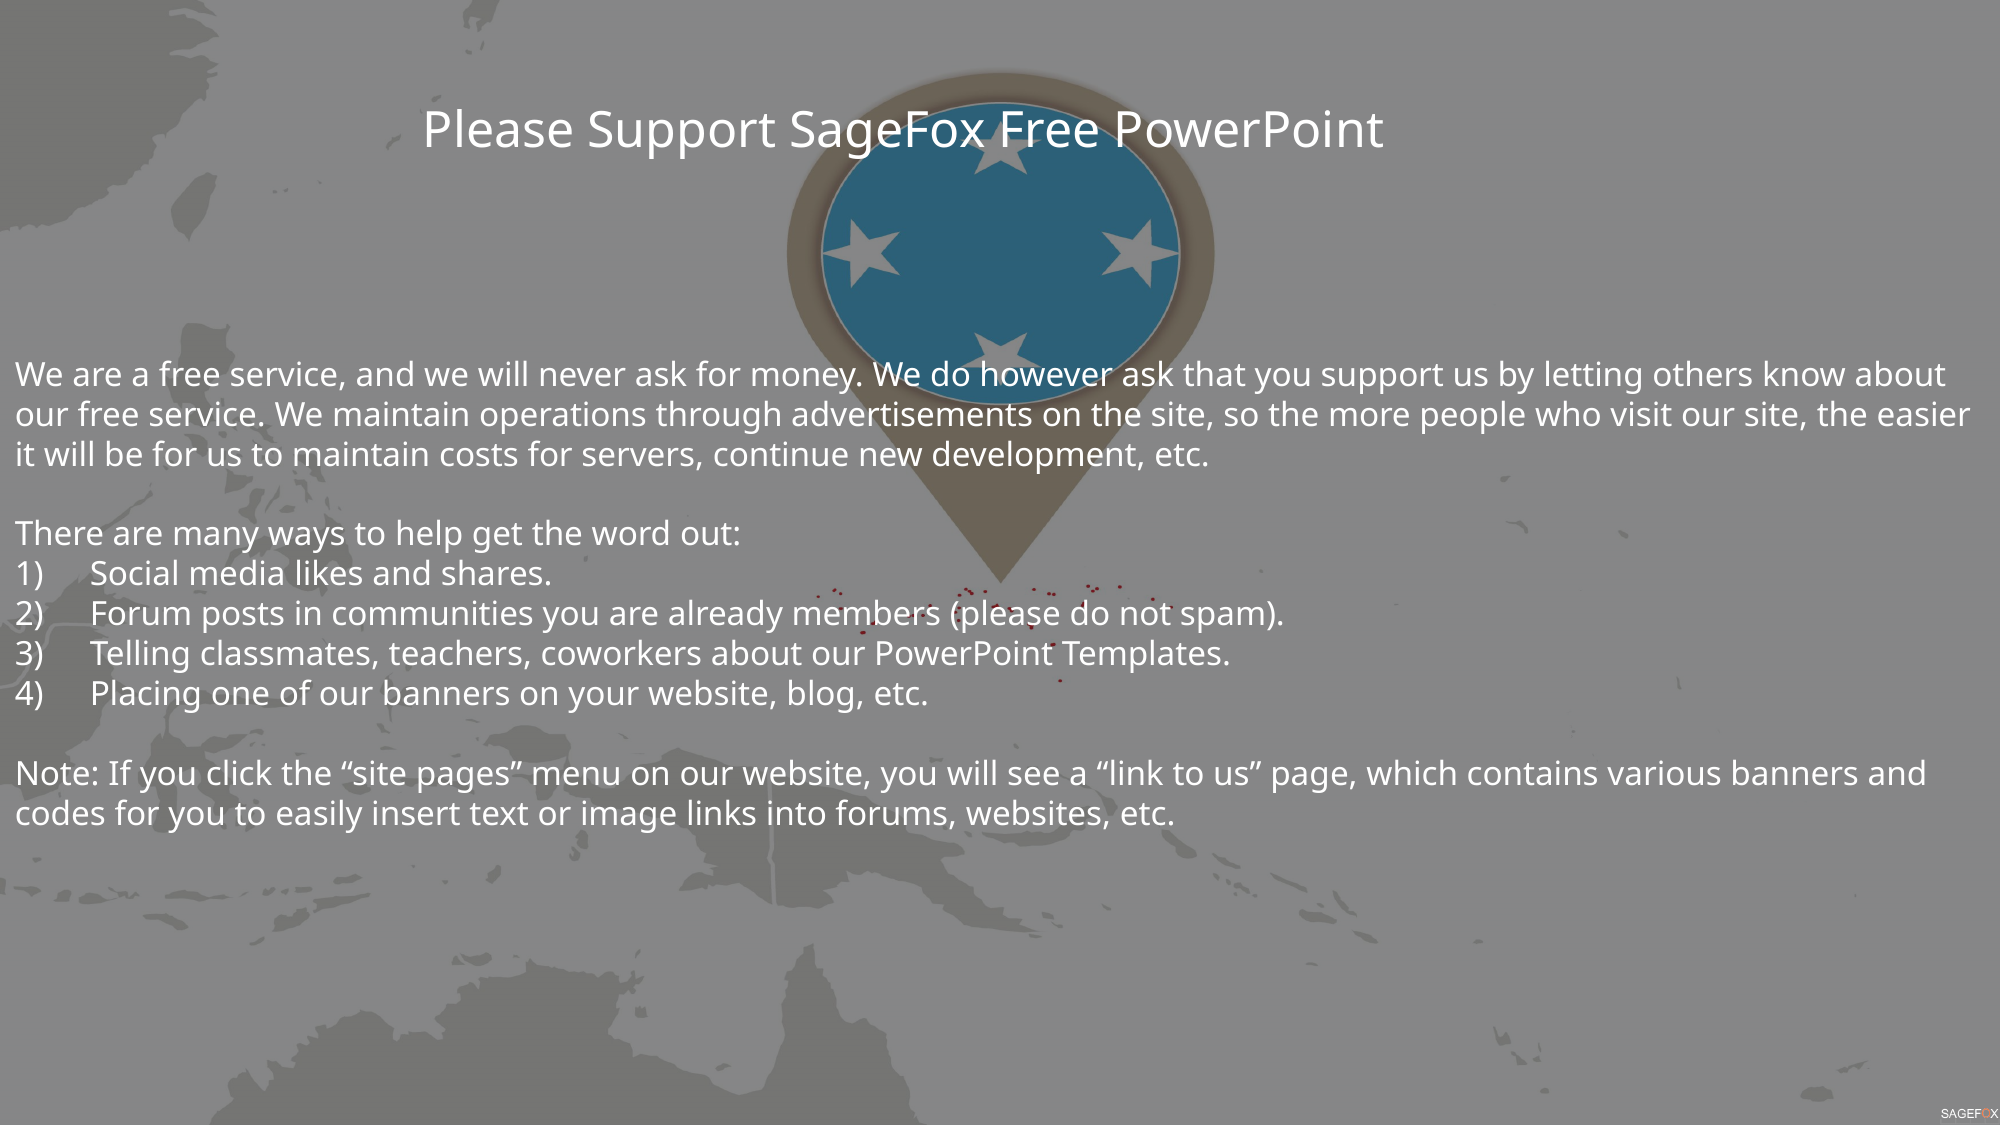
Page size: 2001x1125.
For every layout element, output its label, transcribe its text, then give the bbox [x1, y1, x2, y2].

text_box We are a free service, and we will never ask for money. We do however ask that you support us by letting others know about our free service. We maintain operations through advertisements on the site, so the more people who visit our site, the easier it will be for us to maintain costs for servers, continue new development, etc. There are many ways to help get the word out: Social media likes and shares. Forum posts in communities you are already members (please do not spam). Telling classmates, teachers, coworkers about our PowerPoint Templates. Placing one of our banners on your website, blog, etc. Note: If you click the “site pages” menu on our website, you will see a “link to us” page, which contains various banners and codes for you to easily insert text or image links into forums, websites, etc. [0, 0, 2000, 1125]
title Please Support SageFox Free PowerPoint [363, 72, 1444, 190]
